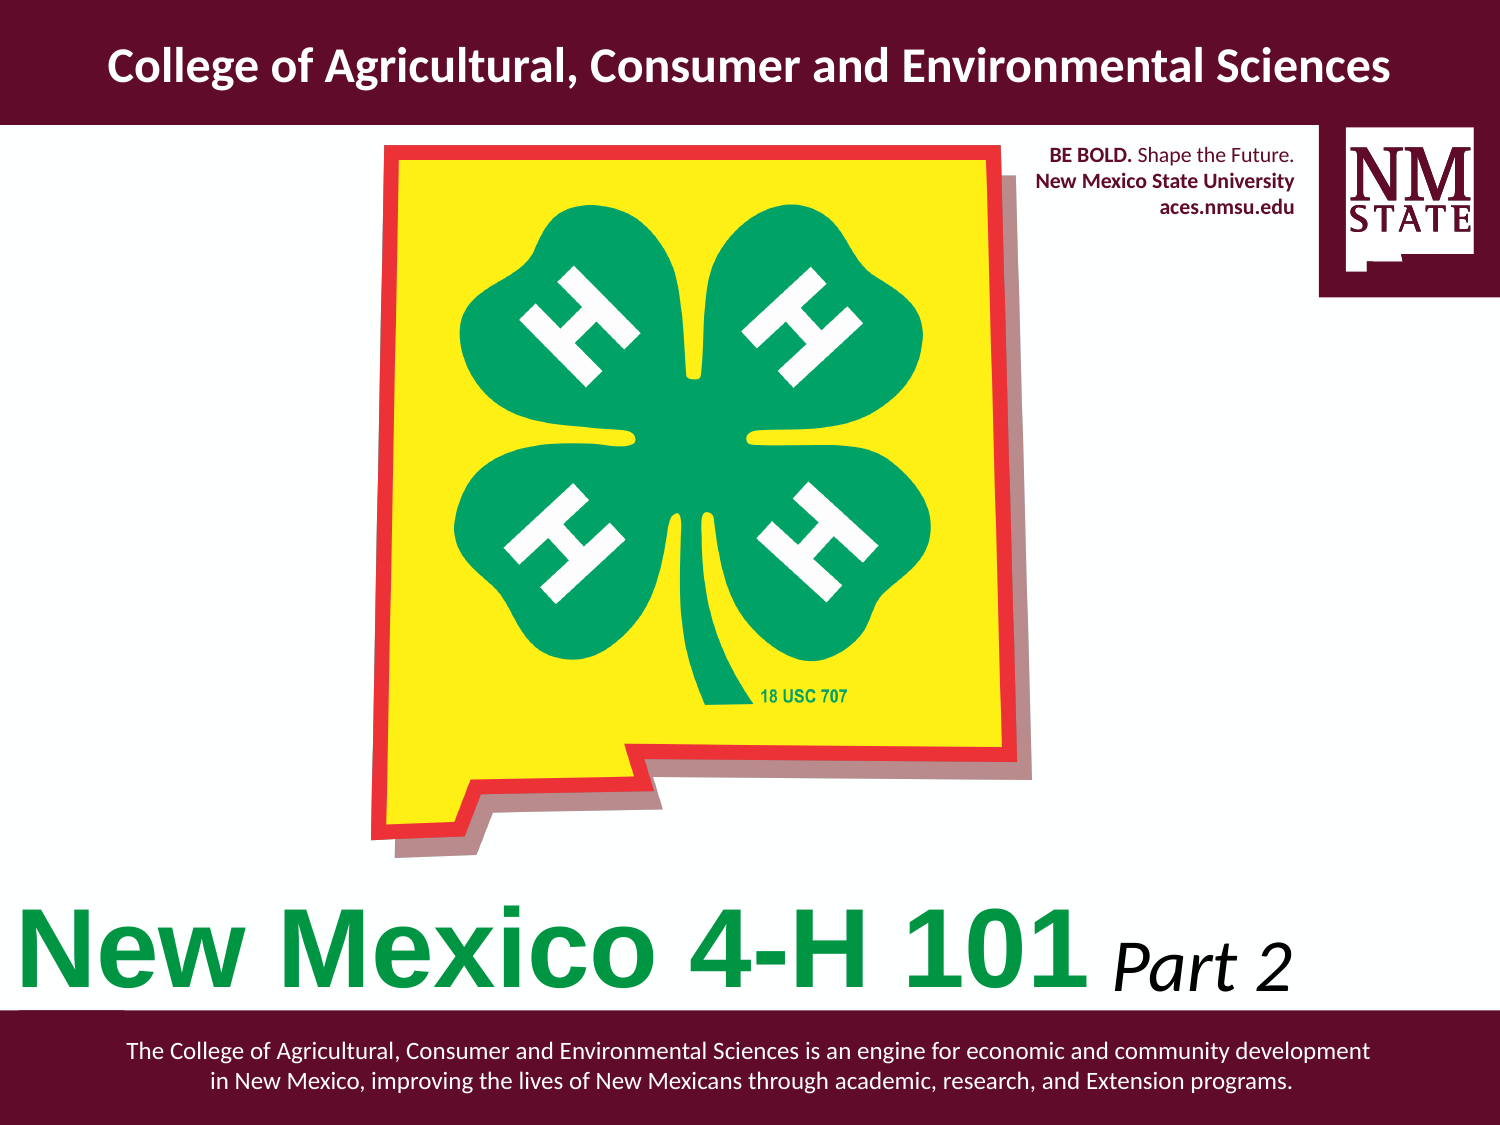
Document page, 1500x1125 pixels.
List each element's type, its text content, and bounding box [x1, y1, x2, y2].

picture [367, 142, 1032, 858]
title New Mexico 4-H 101 [0, 858, 1275, 1045]
subtitle Part 2 [1096, 908, 1317, 994]
picture [1327, 108, 1492, 290]
